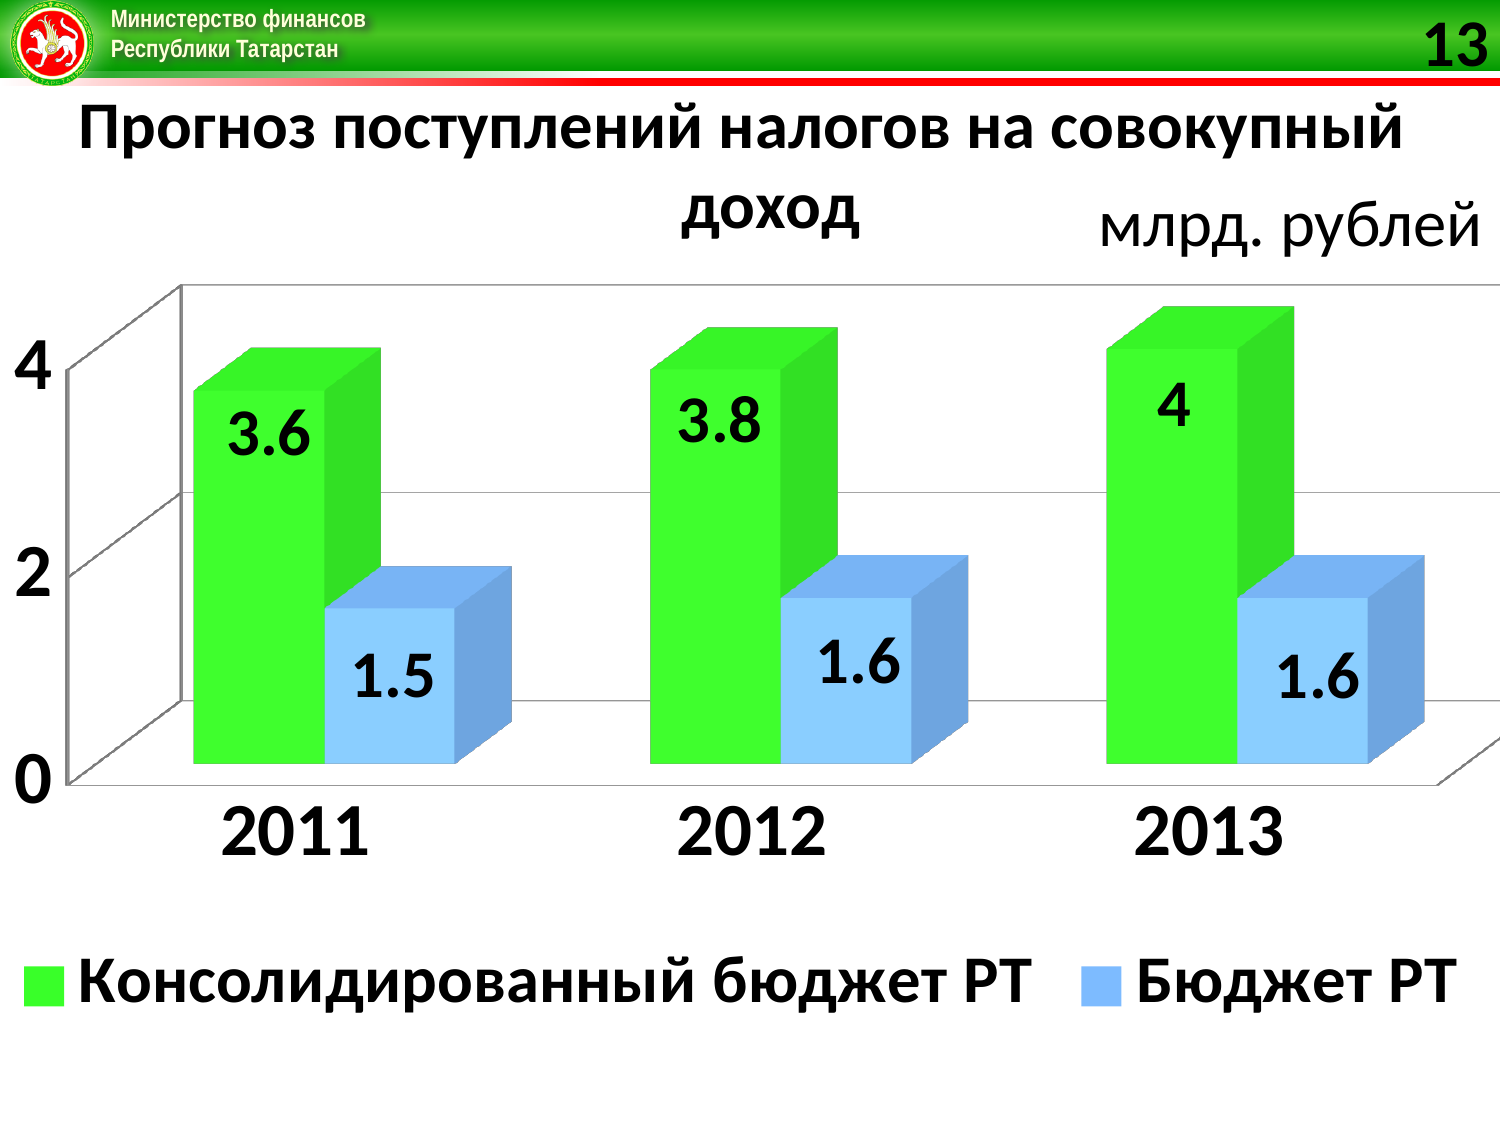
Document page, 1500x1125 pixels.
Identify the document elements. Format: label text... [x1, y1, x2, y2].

chart [0, 172, 1500, 1095]
text_box 13 [1411, 0, 1500, 80]
picture [10, 0, 94, 82]
list Прогноз поступлений налогов на совокупный доход [0, 82, 1500, 171]
